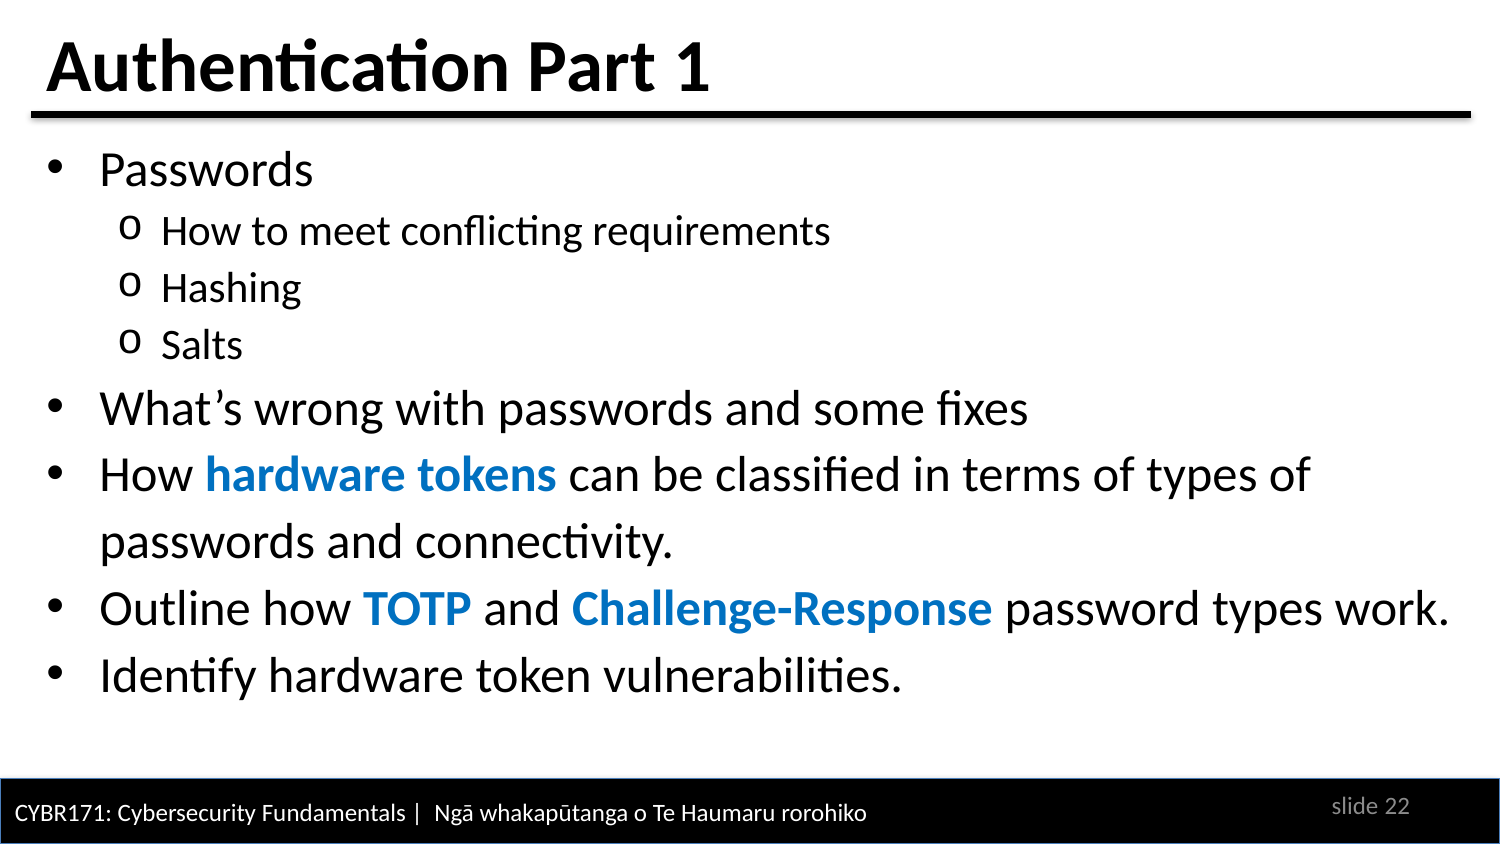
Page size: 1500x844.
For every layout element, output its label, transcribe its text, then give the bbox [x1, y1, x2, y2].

slide_number slide 21 [1074, 782, 1425, 827]
title Authentication Part 1 [31, 16, 1472, 106]
list Passwords How to meet conflicting requirements Hashing Salts What’s wrong with passwords and some fixes How hardware tokens can be classified in terms of types of passwords and connectivity. Outline how TOTP and Challenge-Response password types work. Identify hardware token vulnerabilities. [31, 122, 1472, 760]
